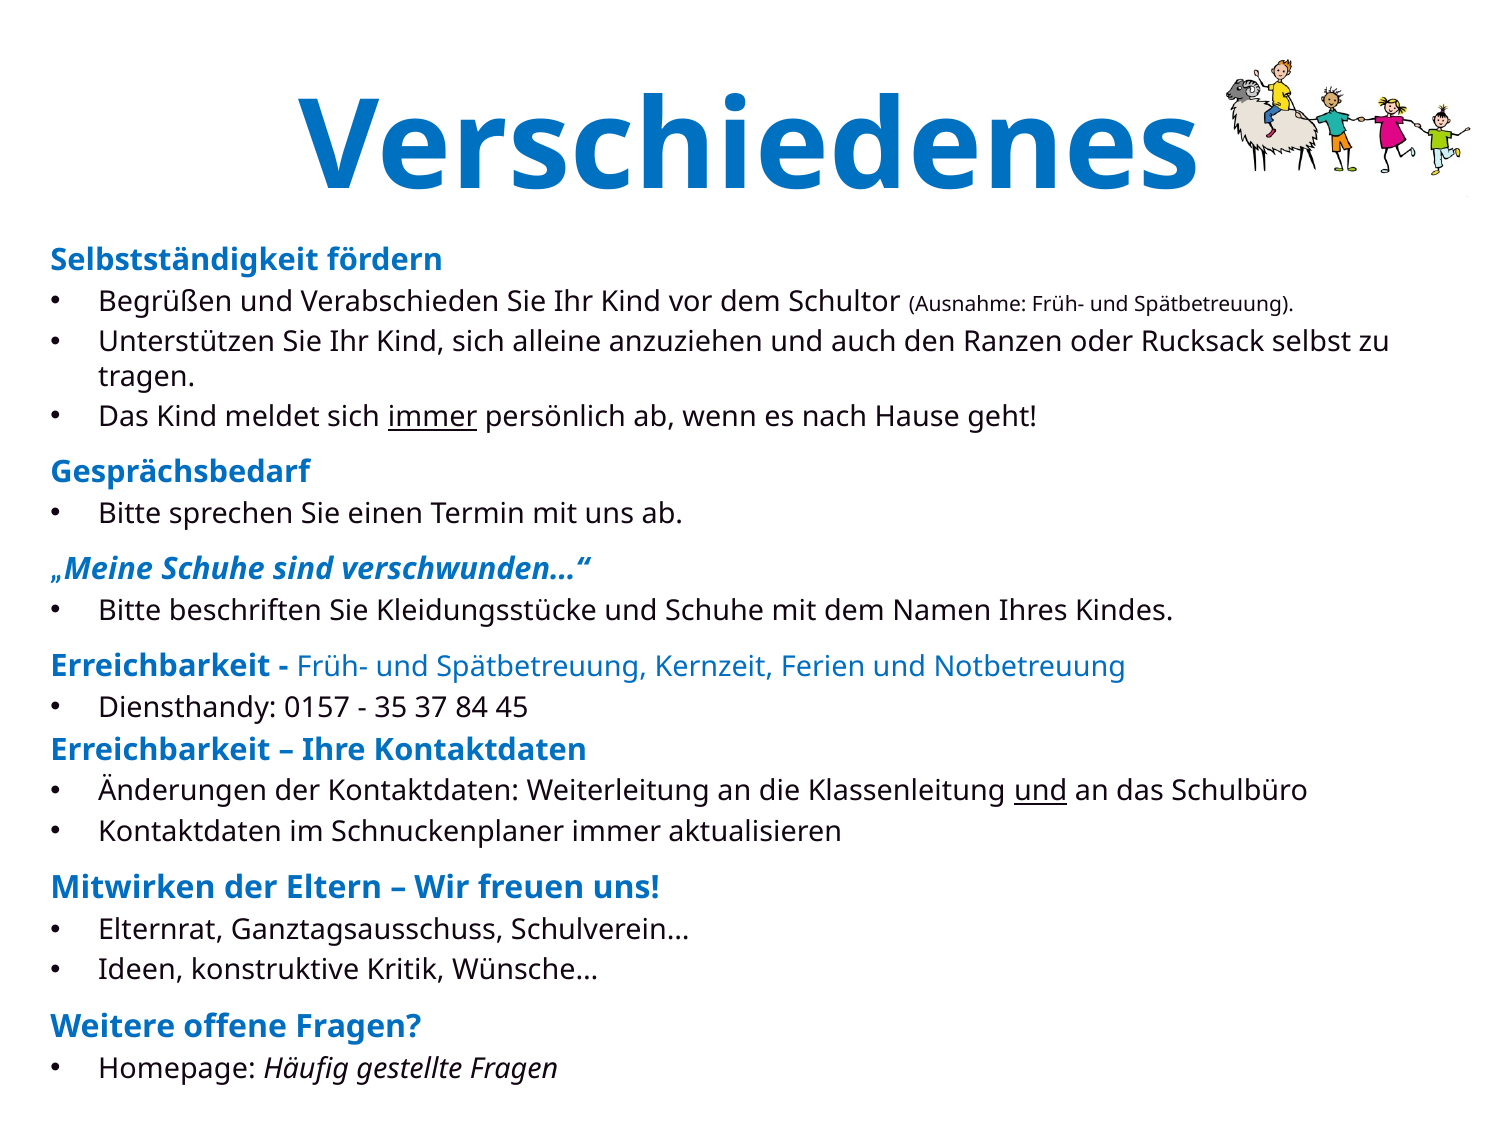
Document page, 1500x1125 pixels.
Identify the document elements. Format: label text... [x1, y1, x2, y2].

title Verschiedenes [75, 45, 1425, 232]
list Selbstständigkeit fördern Begrüßen und Verabschieden Sie Ihr Kind vor dem Schultor (Ausnahme: Früh- und Spätbetreuung). Unterstützen Sie Ihr Kind, sich alleine anzuziehen und auch den Ranzen oder Rucksack selbst zu tragen. Das Kind meldet sich immer persönlich ab, wenn es nach Hause geht! Gesprächsbedarf Bitte sprechen Sie einen Termin mit uns ab. „Meine Schuhe sind verschwunden…“ Bitte beschriften Sie Kleidungsstücke und Schuhe mit dem Namen Ihres Kindes. Erreichbarkeit - Früh- und Spätbetreuung, Kernzeit, Ferien und Notbetreuung Diensthandy: 0157 - 35 37 84 45 Erreichbarkeit – Ihre Kontaktdaten Änderungen der Kontaktdaten: Weiterleitung an die Klassenleitung und an das Schulbüro Kontaktdaten im Schnuckenplaner immer aktualisieren Mitwirken der Eltern – Wir freuen uns! Elternrat, Ganztagsausschuss, Schulverein… Ideen, konstruktive Kritik, Wünsche… Weitere offene Fragen? Homepage: Häufig gestellte Fragen [35, 232, 1483, 1103]
picture [1213, 42, 1483, 197]
